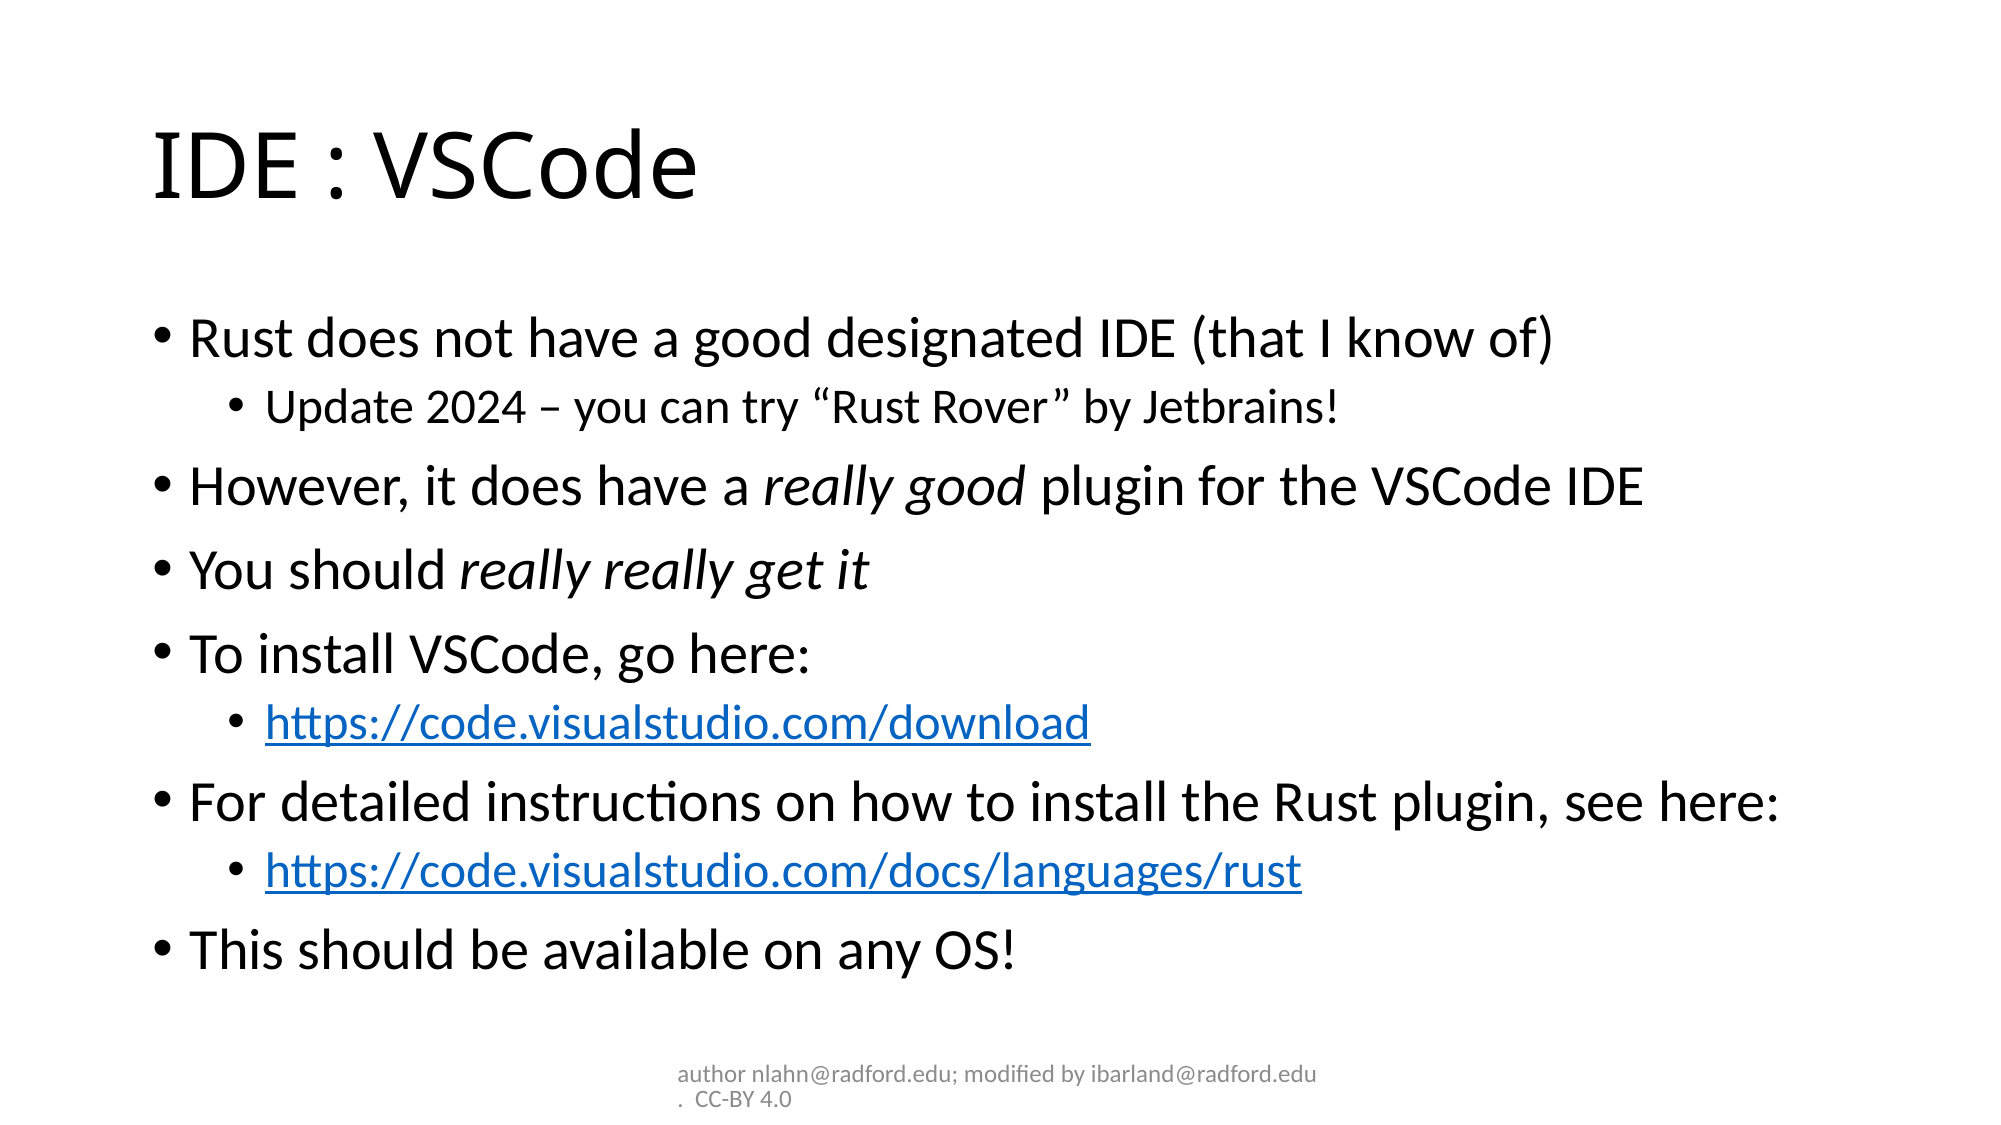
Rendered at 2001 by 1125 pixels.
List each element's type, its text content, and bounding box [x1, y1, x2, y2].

footer author nlahn@radford.edu; modified by ibarland@radford.edu. CC-BY 4.0 [662, 1042, 1338, 1103]
list Rust does not have a good designated IDE (that I know of) Update 2024 – you can try “Rust Rover” by Jetbrains! However, it does have a really good plugin for the VSCode IDE You should really really get it To install VSCode, go here: https://code.visualstudio.com/download For detailed instructions on how to install the Rust plugin, see here: https://code.visualstudio.com/docs/languages/rust This should be available on any OS! [137, 299, 1863, 1014]
title IDE : VSCode [137, 59, 1863, 278]
